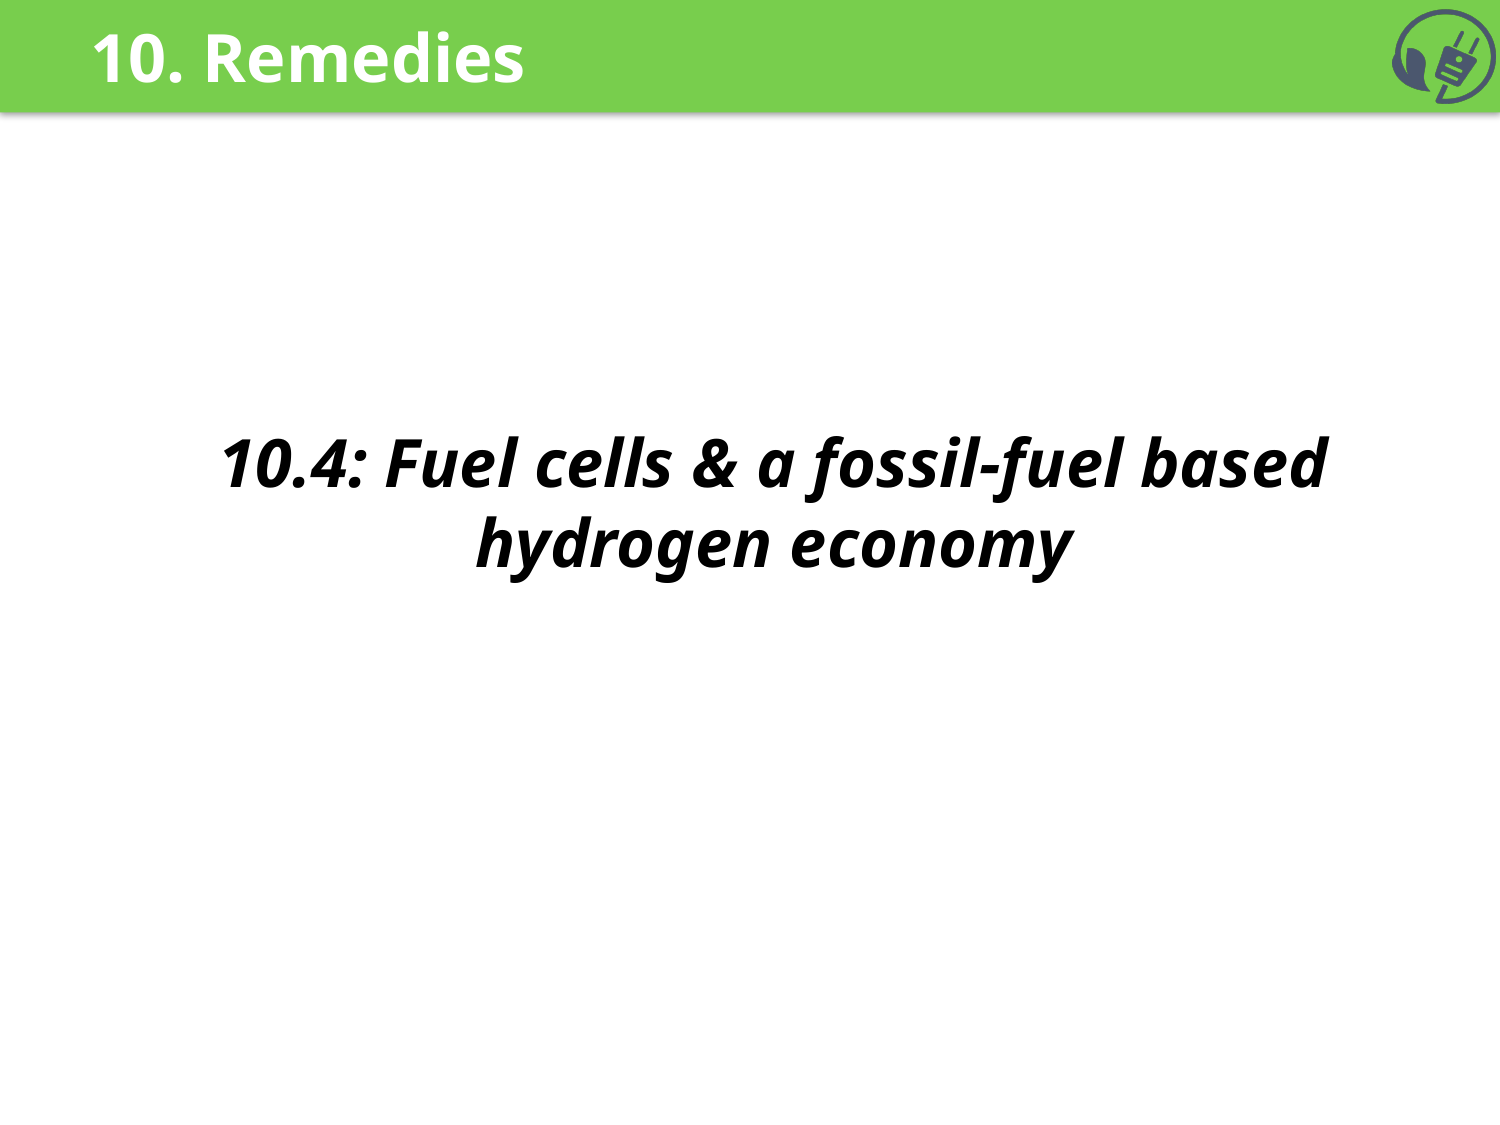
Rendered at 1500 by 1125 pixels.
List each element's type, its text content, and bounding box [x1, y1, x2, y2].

picture [1392, 7, 1497, 105]
text_box 10. Remedies [75, 8, 542, 103]
text_box 10.4: Fuel cells & a fossil-fuel based hydrogen economy [37, 413, 1436, 588]
text_box [0, 0, 1500, 113]
